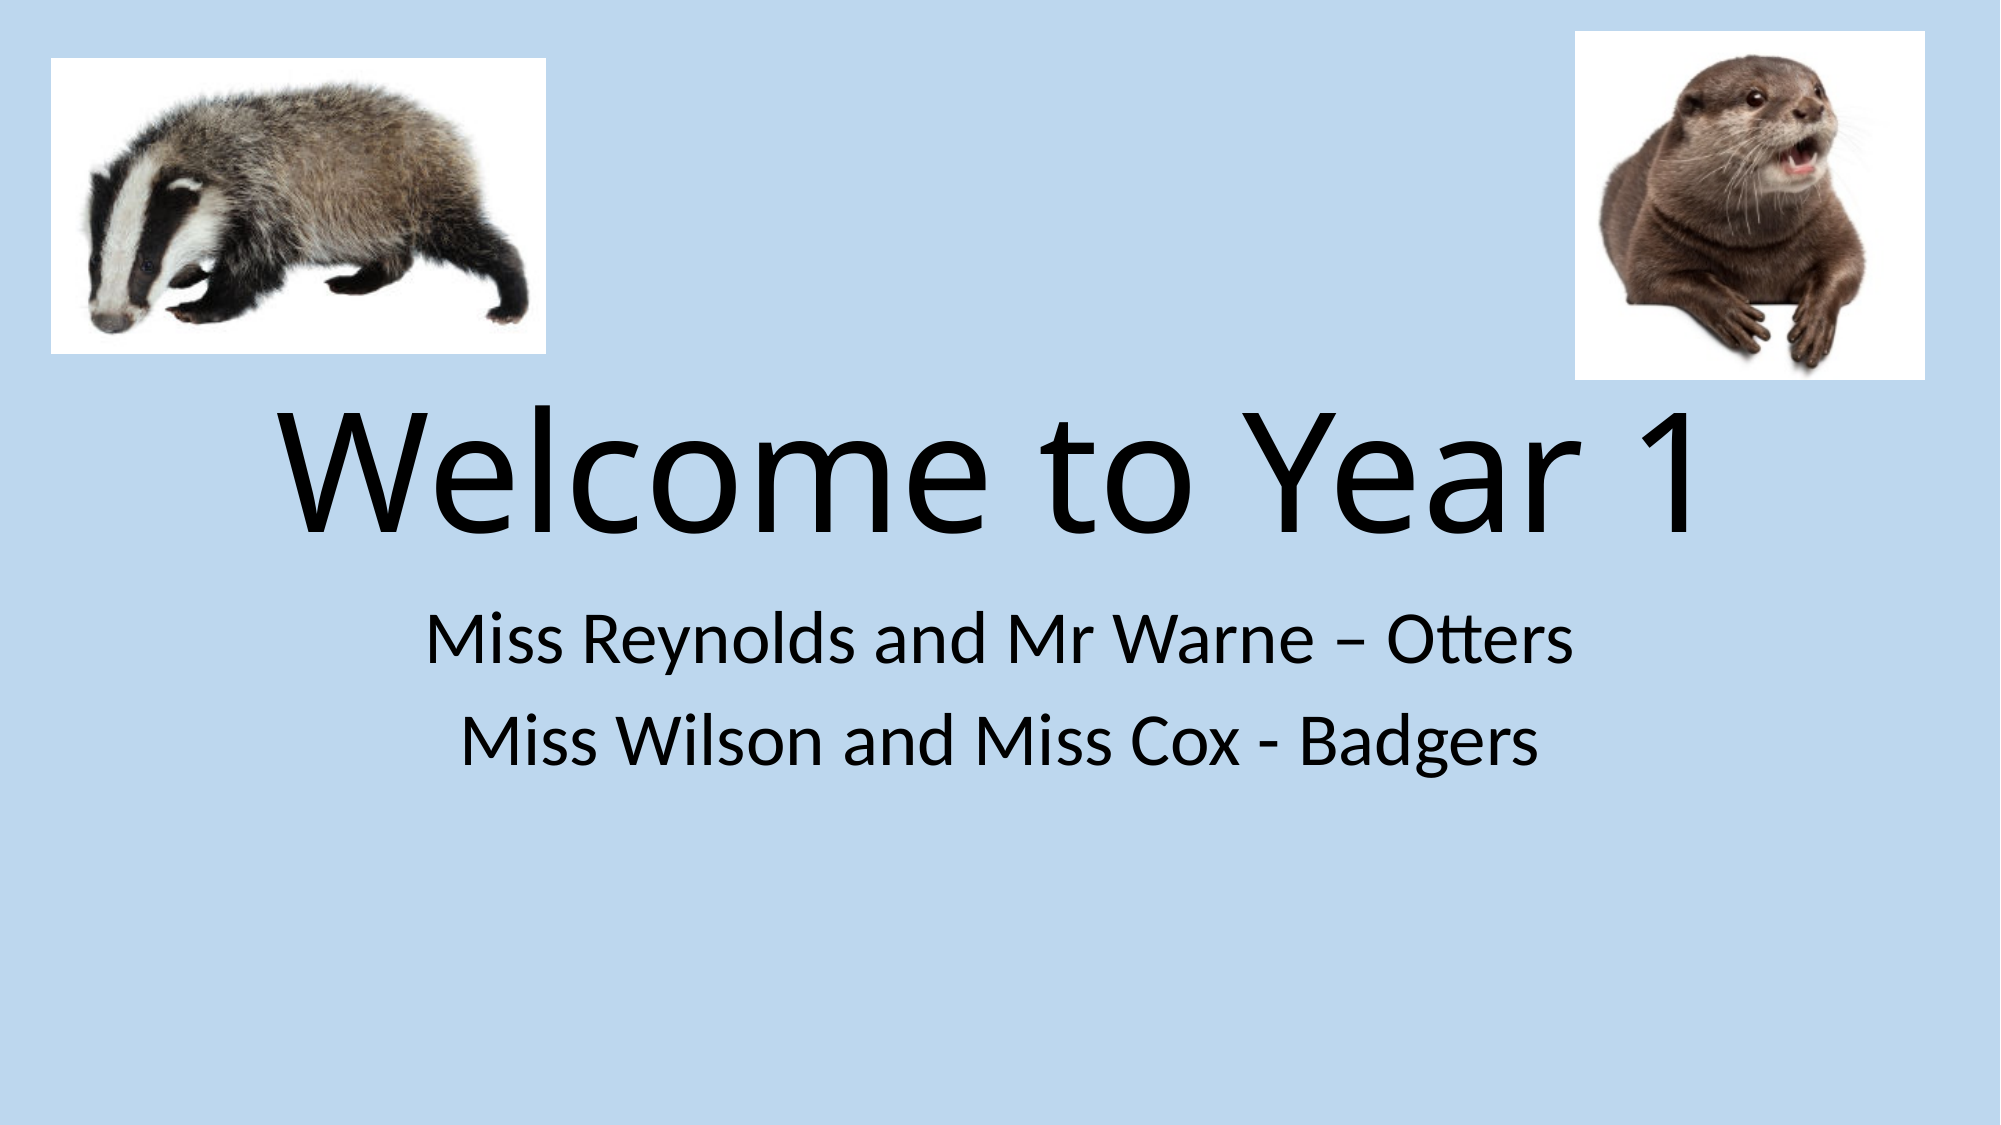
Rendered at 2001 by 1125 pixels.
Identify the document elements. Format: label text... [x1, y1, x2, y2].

picture [1575, 31, 1925, 380]
picture [51, 58, 546, 354]
subtitle Miss Reynolds and Mr Warne – Otters Miss Wilson and Miss Cox - Badgers [249, 590, 1750, 863]
title Welcome to Year 1 [249, 184, 1750, 576]
